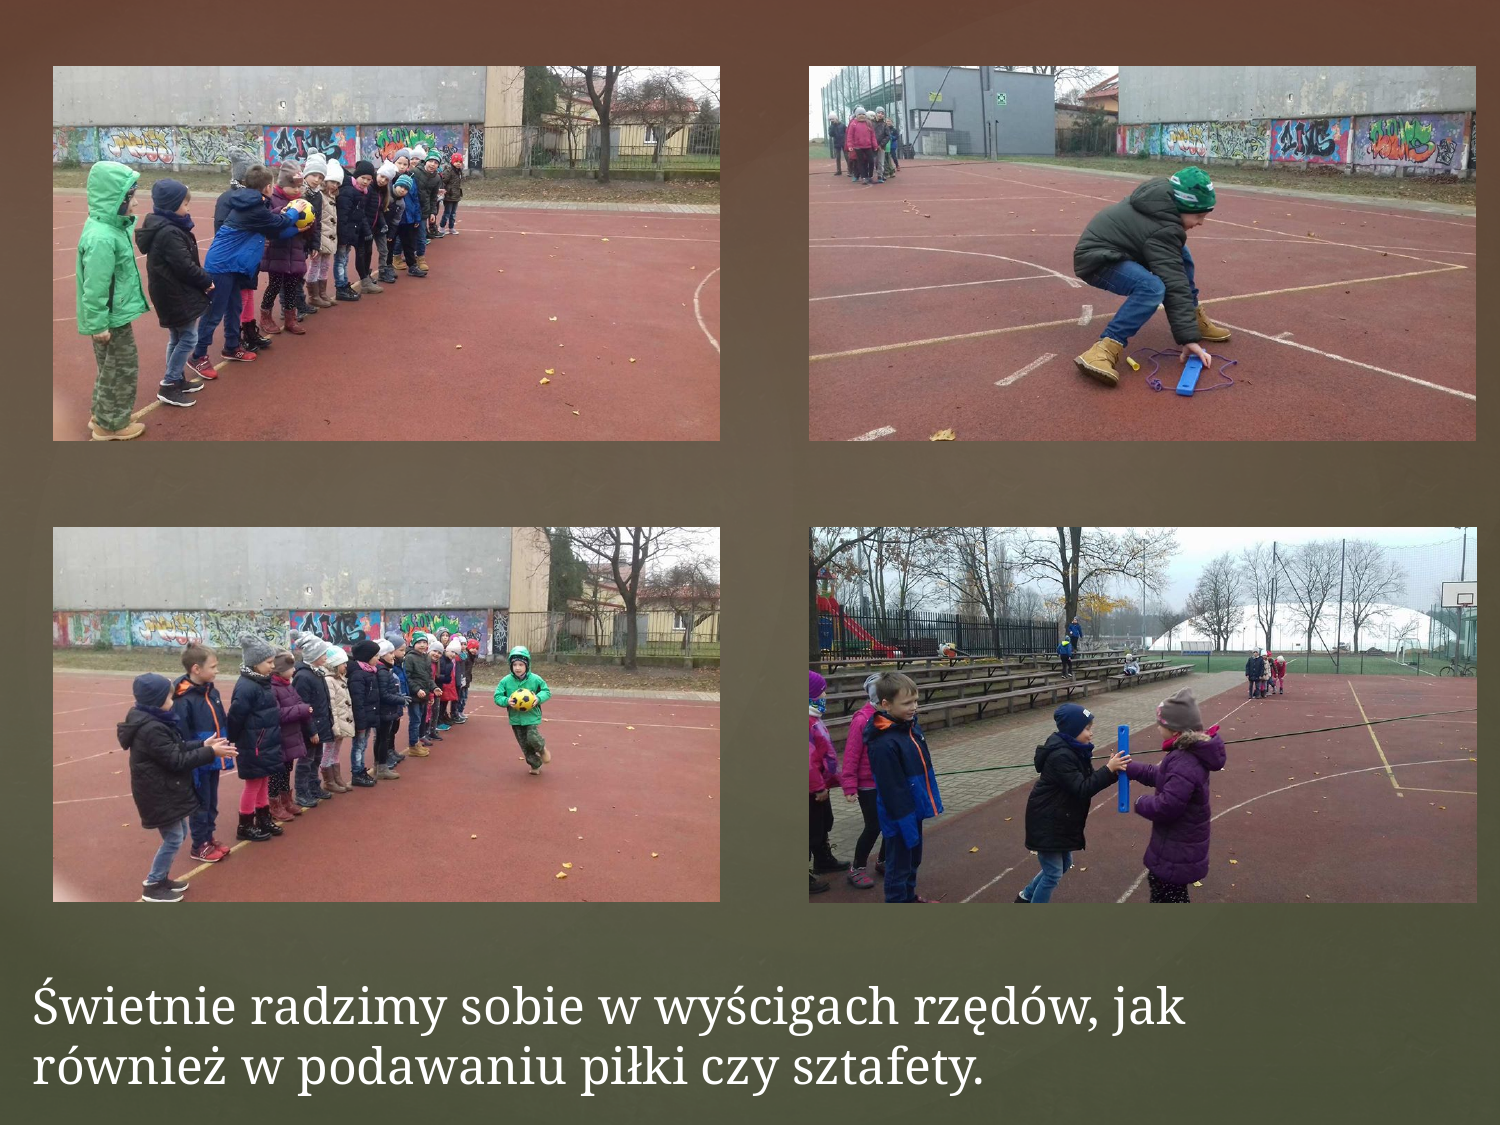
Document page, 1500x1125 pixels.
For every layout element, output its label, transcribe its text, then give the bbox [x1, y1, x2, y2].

picture [808, 526, 1477, 903]
picture [52, 66, 720, 442]
picture [52, 526, 720, 902]
picture [809, 66, 1476, 442]
title Świetnie radzimy sobie w wyścigach rzędów, jak również w podawaniu piłki czy sztafety. [17, 952, 1256, 1103]
